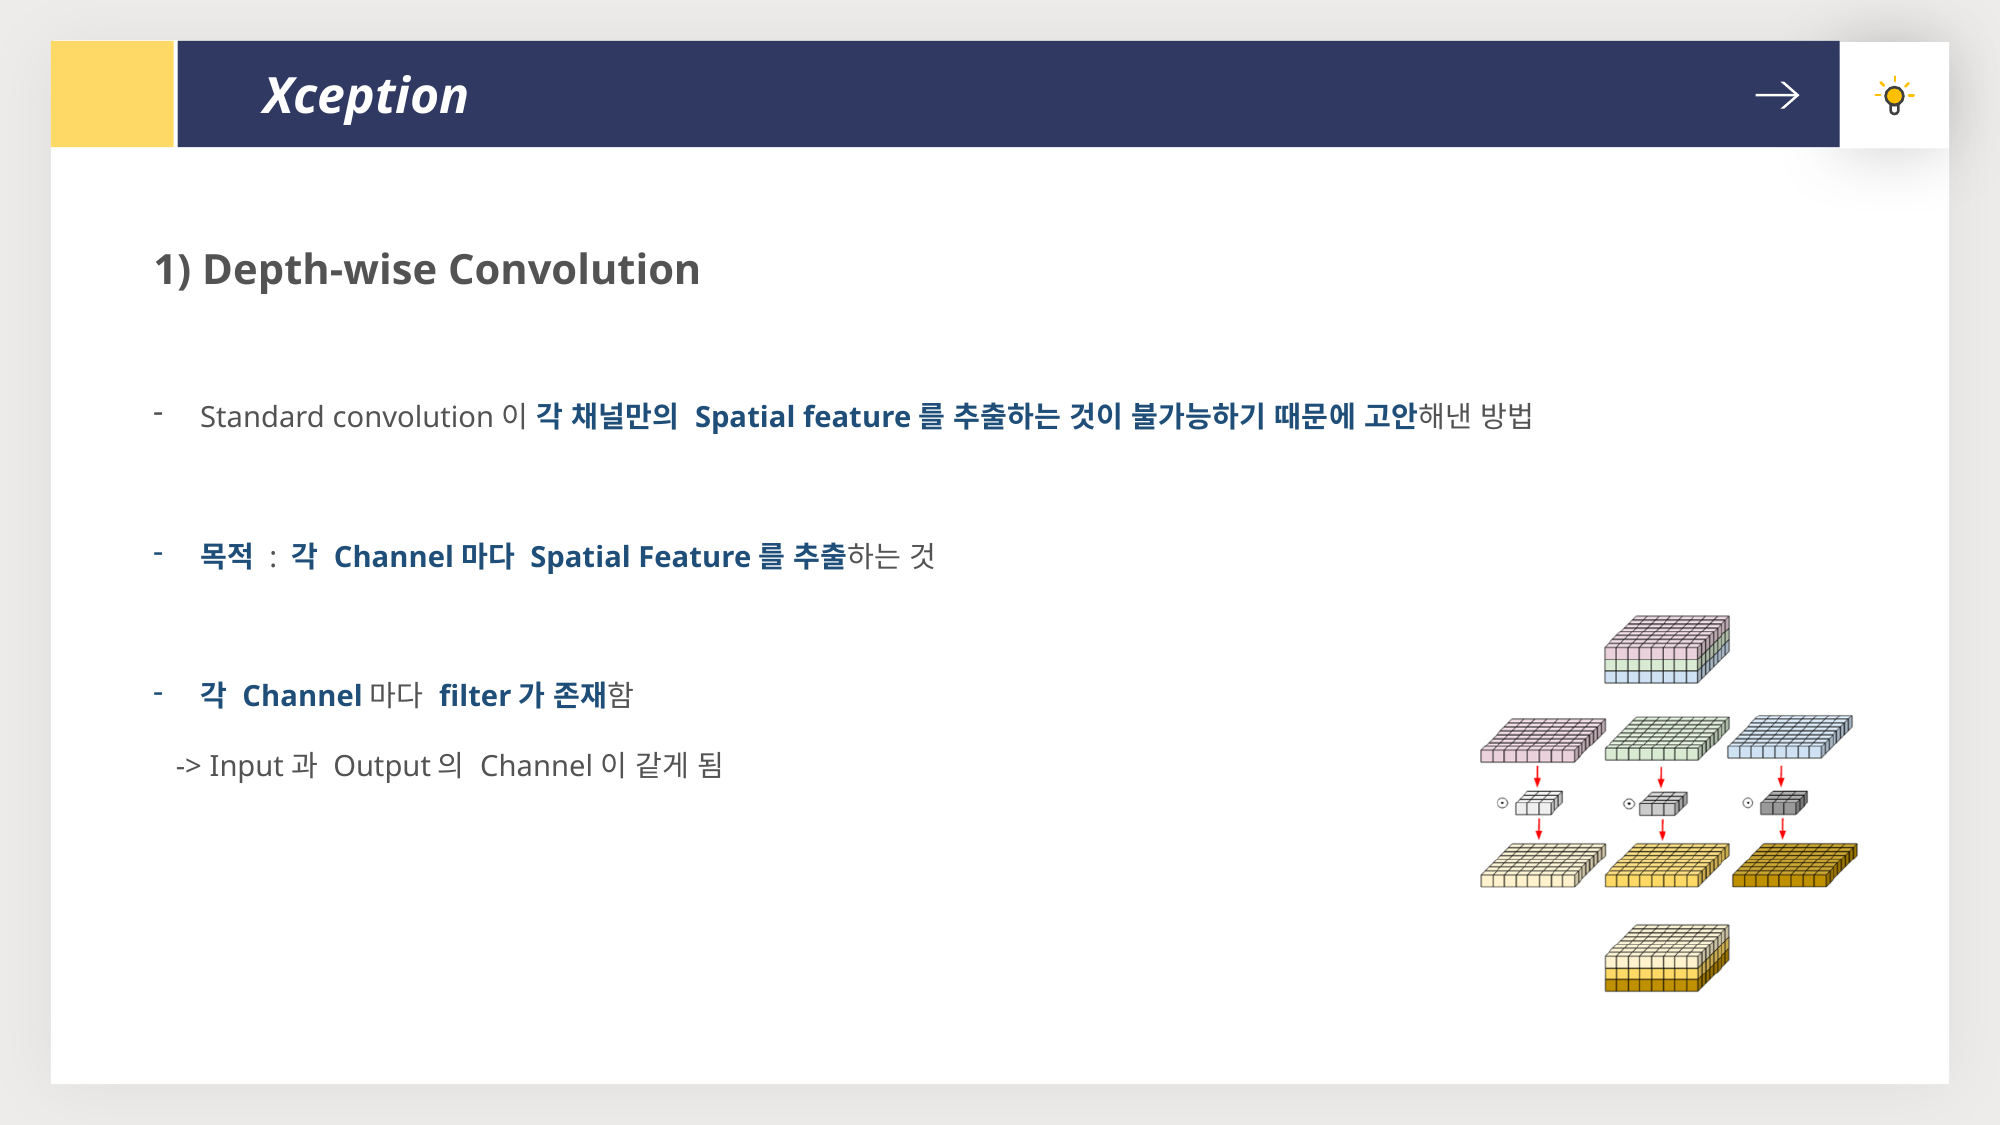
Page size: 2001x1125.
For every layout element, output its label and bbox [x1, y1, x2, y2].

text_box [50, 40, 1950, 1085]
picture [1468, 603, 1862, 1002]
